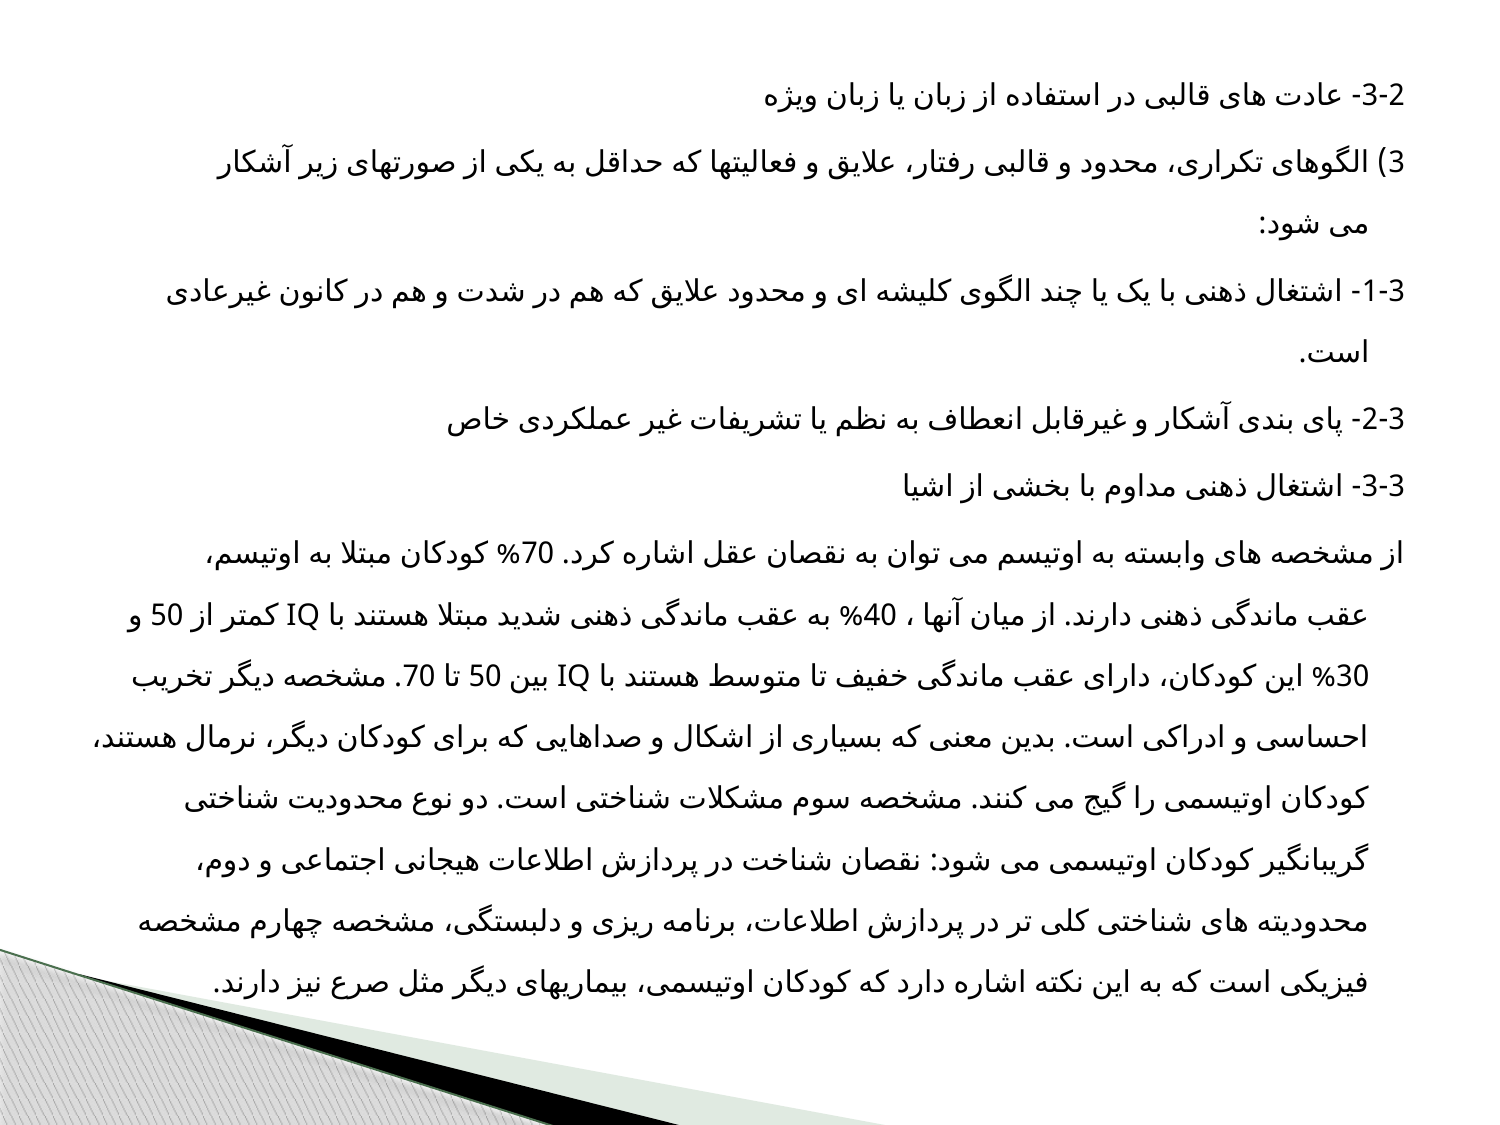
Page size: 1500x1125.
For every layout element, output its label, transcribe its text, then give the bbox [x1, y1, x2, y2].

list 3-2- عادت های قالبی در استفاده از زبان یا زبان ویژه 3) الگوهای تکراری، محدود و قالبی رفتار، علایق و فعالیتها که حداقل به یکی از صورتهای زیر آشکار می شود: 1-3- اشتغال ذهنی با یک یا چند الگوی کلیشه ای و محدود علایق که هم در شدت و هم در کانون غیرعادی است. 2-3- پای بندی آشکار و غیرقابل انعطاف به نظم یا تشریفات غیر عملکردی خاص 3-3- اشتغال ذهنی مداوم با بخشی از اشیا از مشخصه های وابسته به اوتیسم می توان به نقصان عقل اشاره کرد. 70% کودکان مبتلا به اوتیسم، عقب ماندگی ذهنی دارند. از میان آنها ، 40% به عقب ماندگی ذهنی شدید مبتلا هستند با IQ کمتر از 50 و 30% این کودکان، دارای عقب ماندگی خفیف تا متوسط هستند با IQ بین 50 تا 70. مشخصه دیگر تخریب احساسی و ادراکی است. بدین معنی که بسیاری از اشکال و صداهایی که برای کودکان دیگر، نرمال هستند، کودکان اوتیسمی را گیج می کنند. مشخصه سوم مشکلات شناختی است. دو نوع محدودیت شناختی گریبانگیر کودکان اوتیسمی می شود: نقصان شناخت در پردازش اطلاعات هیجانی اجتماعی و دوم، محدودیته های شناختی کلی تر در پردازش اطلاعات، برنامه ریزی و دلبستگی، مشخصه چهارم مشخصه فیزیکی است که به این نکته اشاره دارد که کودکان اوتیسمی، بیماریهای دیگر مثل صرع نیز دارند. [75, 42, 1436, 1059]
